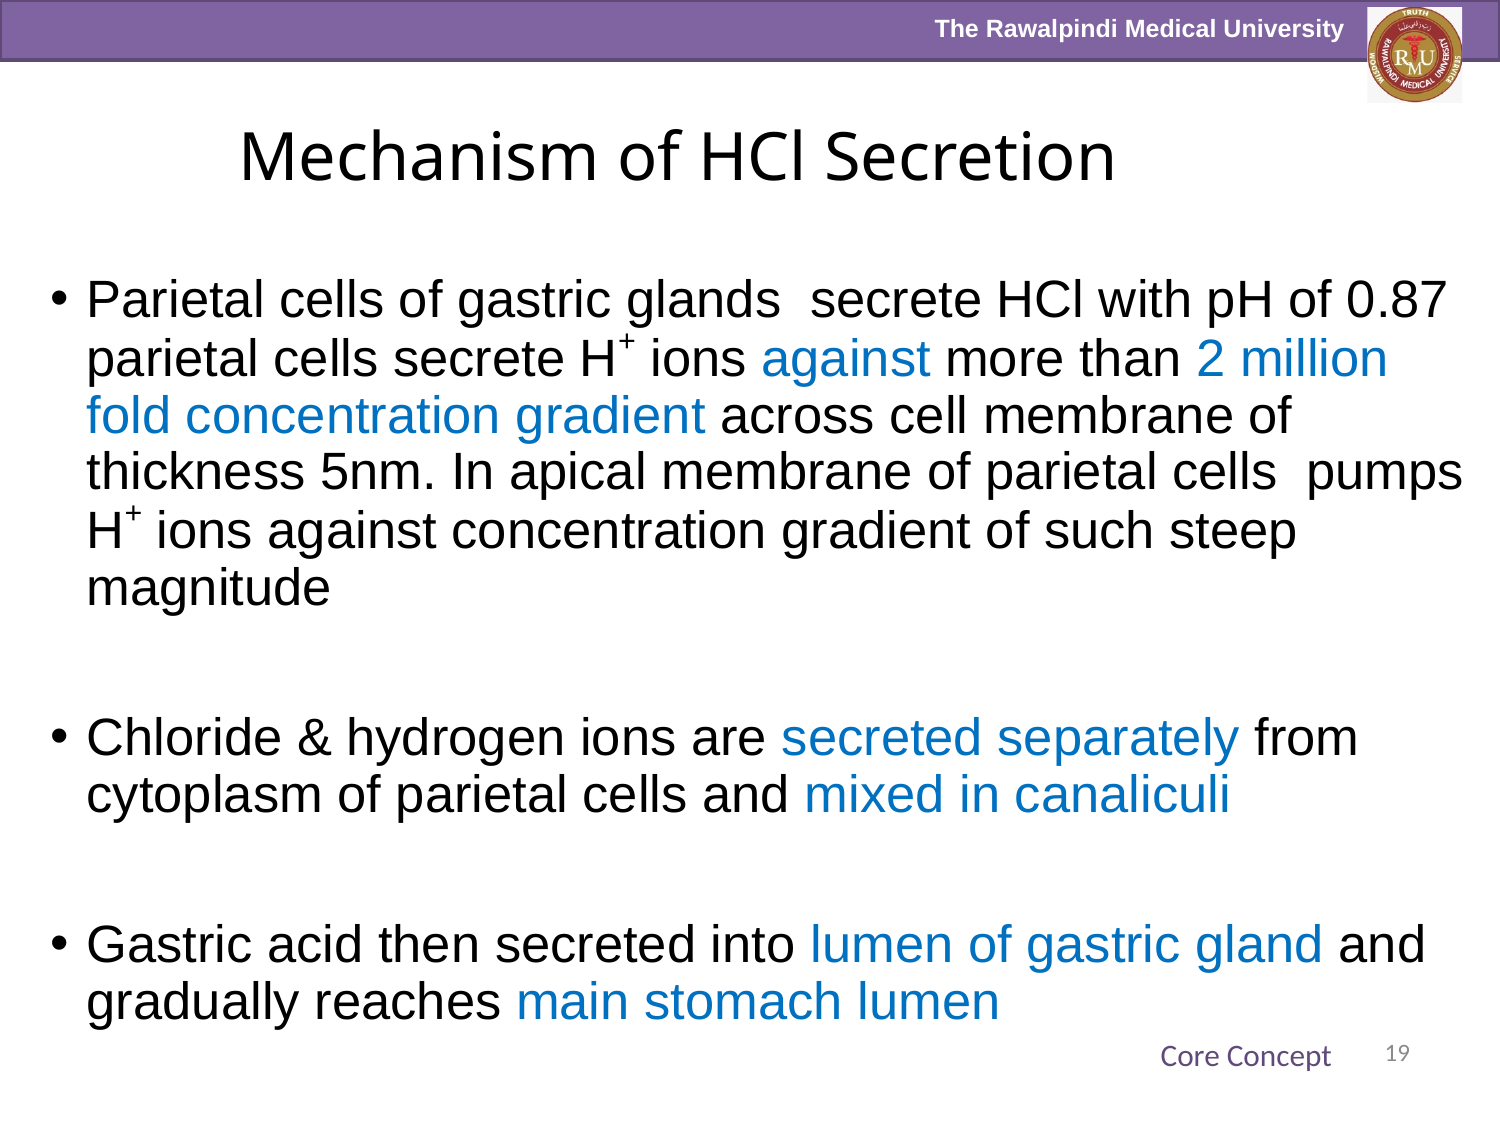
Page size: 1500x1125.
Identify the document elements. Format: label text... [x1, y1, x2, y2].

footer Core Concept [1012, 1043, 1488, 1103]
picture [1367, 7, 1463, 103]
text_box Mechanism of HCl Secretion [223, 106, 1134, 202]
text_box Parietal cells of gastric glands secrete HCl with pH of 0.87 parietal cells secrete H+ ions against more than 2 million fold concentration gradient across cell membrane of thickness 5nm. In apical membrane of parietal cells pumps H+ ions against concentration gradient of such steep magnitude Chloride & hydrogen ions are secreted separately from cytoplasm of parietal cells and mixed in canaliculi Gastric acid then secreted into lumen of gastric gland and gradually reaches main stomach lumen [35, 264, 1500, 1043]
slide_number 19 [1074, 1043, 1425, 1082]
